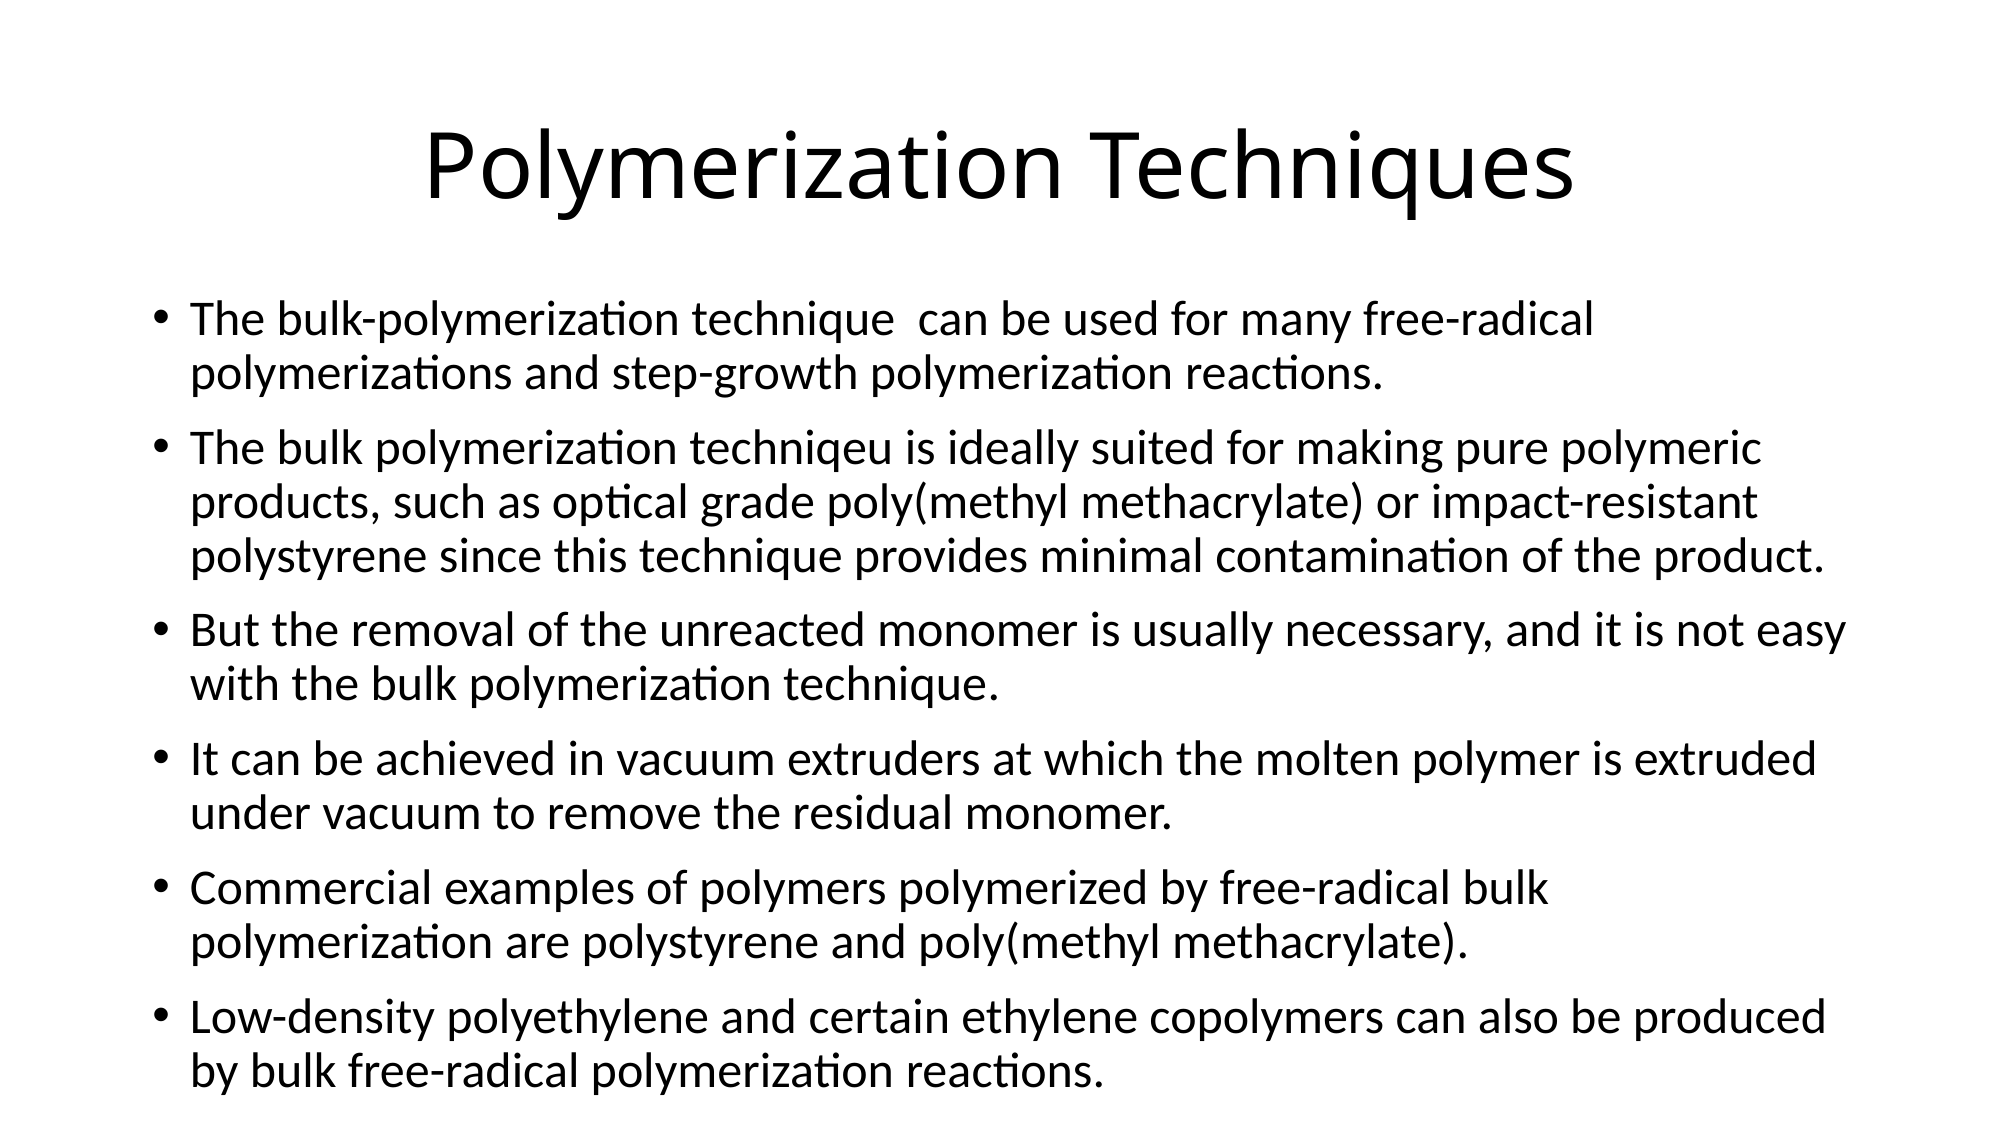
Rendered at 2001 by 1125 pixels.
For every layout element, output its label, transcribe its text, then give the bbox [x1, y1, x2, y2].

title Polymerization Techniques [137, 59, 1863, 278]
list The bulk-polymerization technique can be used for many free-radical polymerizations and step-growth polymerization reactions. The bulk polymerization techniqeu is ideally suited for making pure polymeric products, such as optical grade poly(methyl methacrylate) or impact-resistant polystyrene since this technique provides minimal contamination of the product. But the removal of the unreacted monomer is usually necessary, and it is not easy with the bulk polymerization technique. It can be achieved in vacuum extruders at which the molten polymer is extruded under vacuum to remove the residual monomer. Commercial examples of polymers polymerized by free-radical bulk polymerization are polystyrene and poly(methyl methacrylate). Low-density polyethylene and certain ethylene copolymers can also be produced by bulk free-radical polymerization reactions. [137, 284, 1863, 999]
